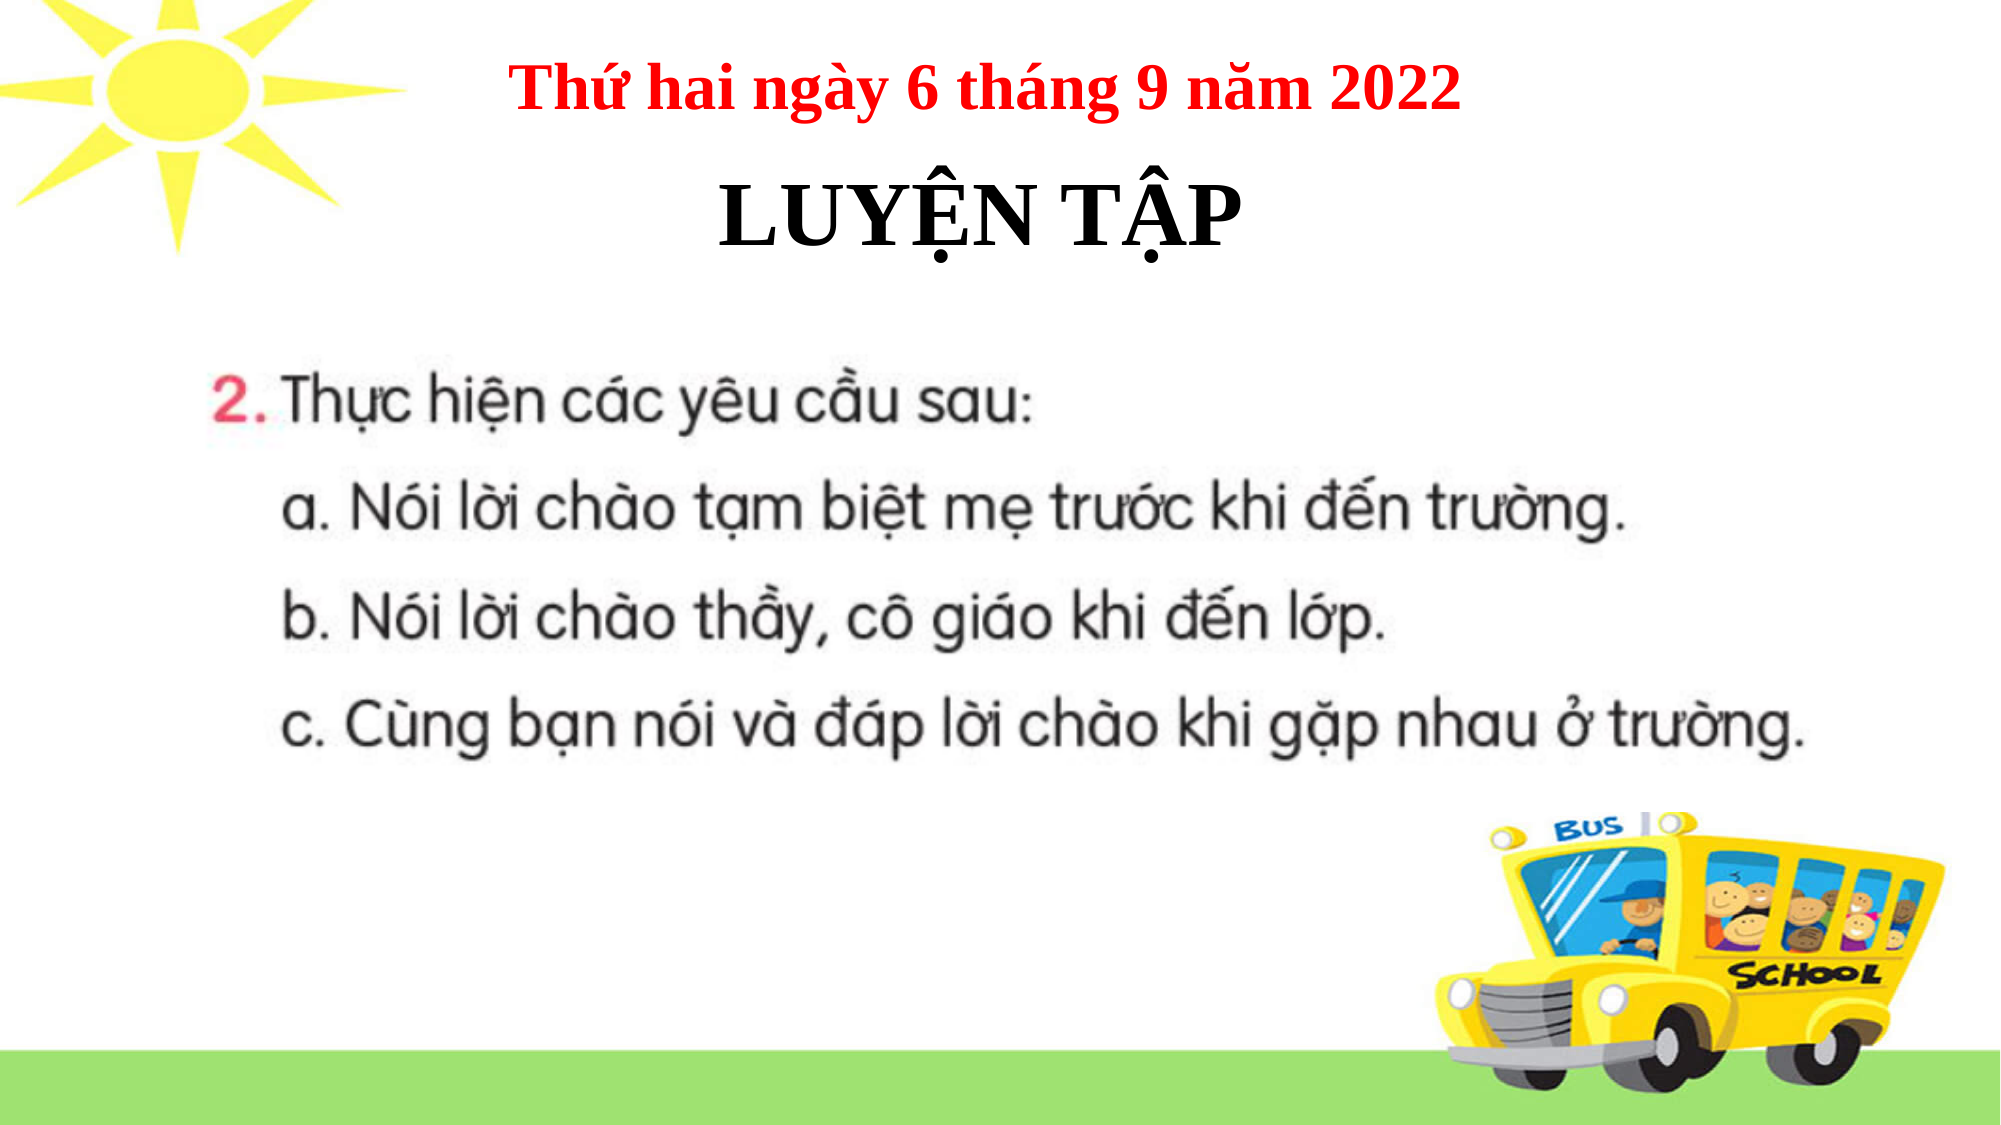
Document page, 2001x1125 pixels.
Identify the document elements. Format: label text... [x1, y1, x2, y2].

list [163, 340, 1863, 812]
text_box Thứ hai ngày 6 tháng 9 năm 2022 [493, 35, 1480, 131]
title LUYỆN TẬP [127, 106, 1853, 324]
picture [0, 0, 2001, 1125]
